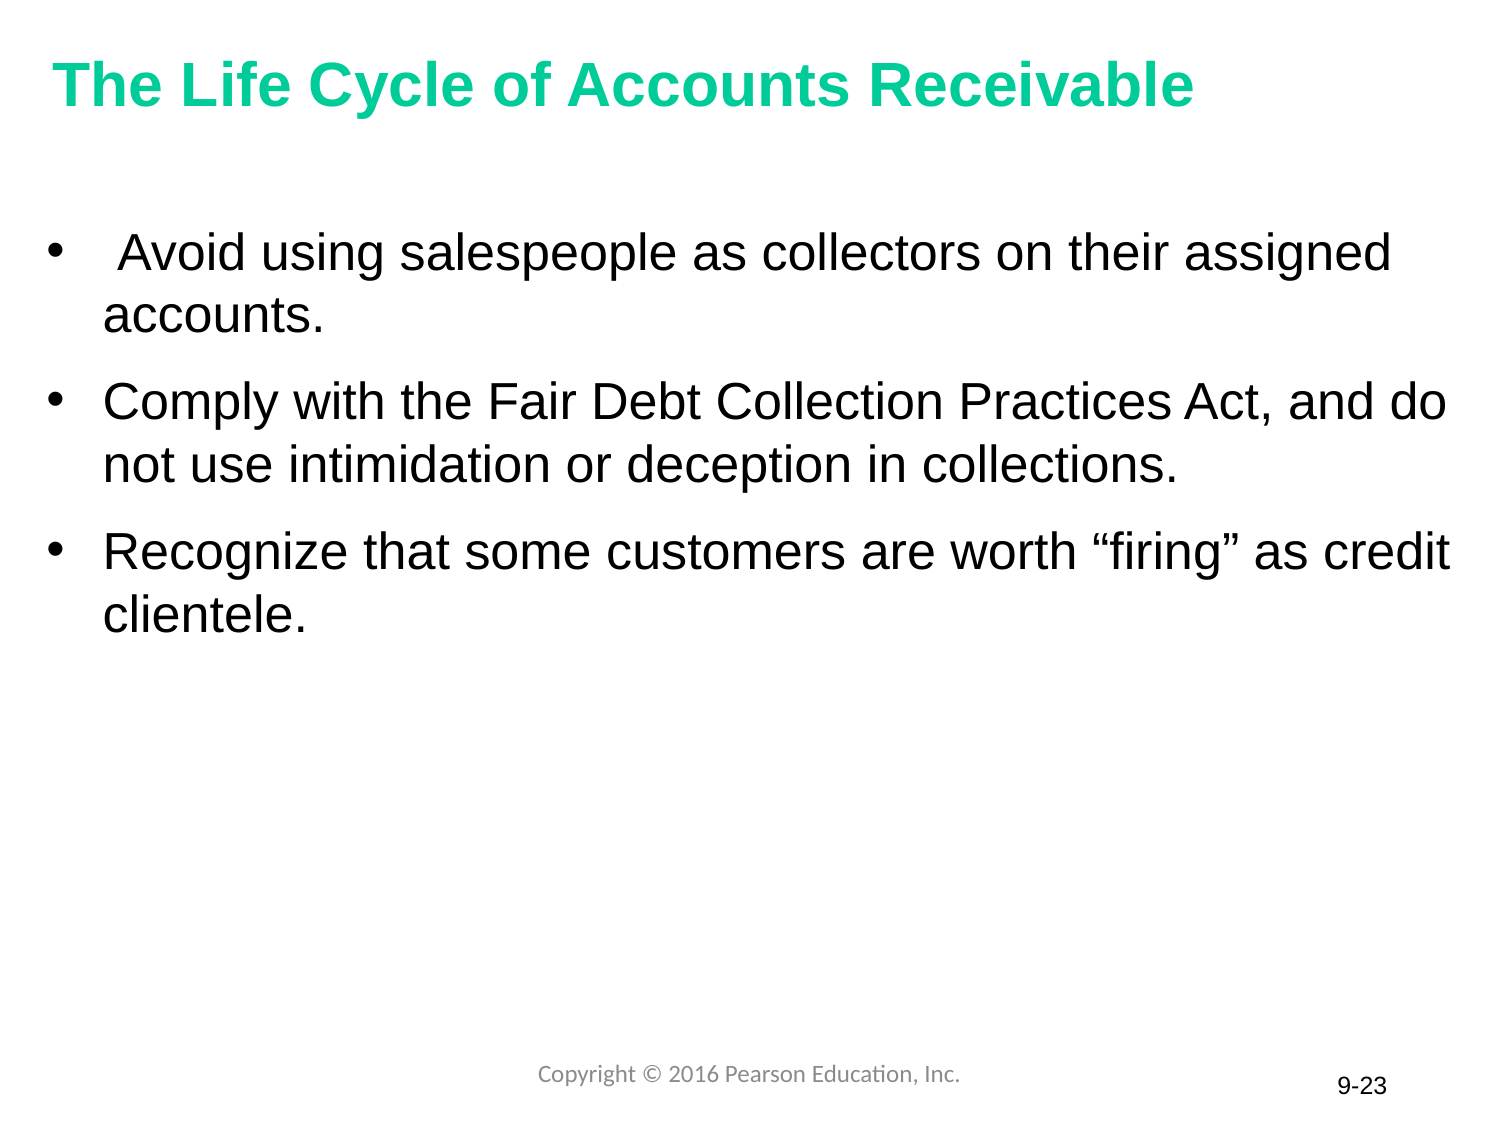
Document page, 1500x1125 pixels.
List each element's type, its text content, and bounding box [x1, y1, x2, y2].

footer Copyright © 2016 Pearson Education, Inc. [512, 1063, 988, 1103]
title The Life Cycle of Accounts Receivable [37, 0, 1388, 175]
list Avoid using salespeople as collectors on their assigned accounts. Comply with the Fair Debt Collection Practices Act, and do not use intimidation or deception in collections. Recognize that some customers are worth “firing” as credit clientele. [31, 187, 1494, 1063]
